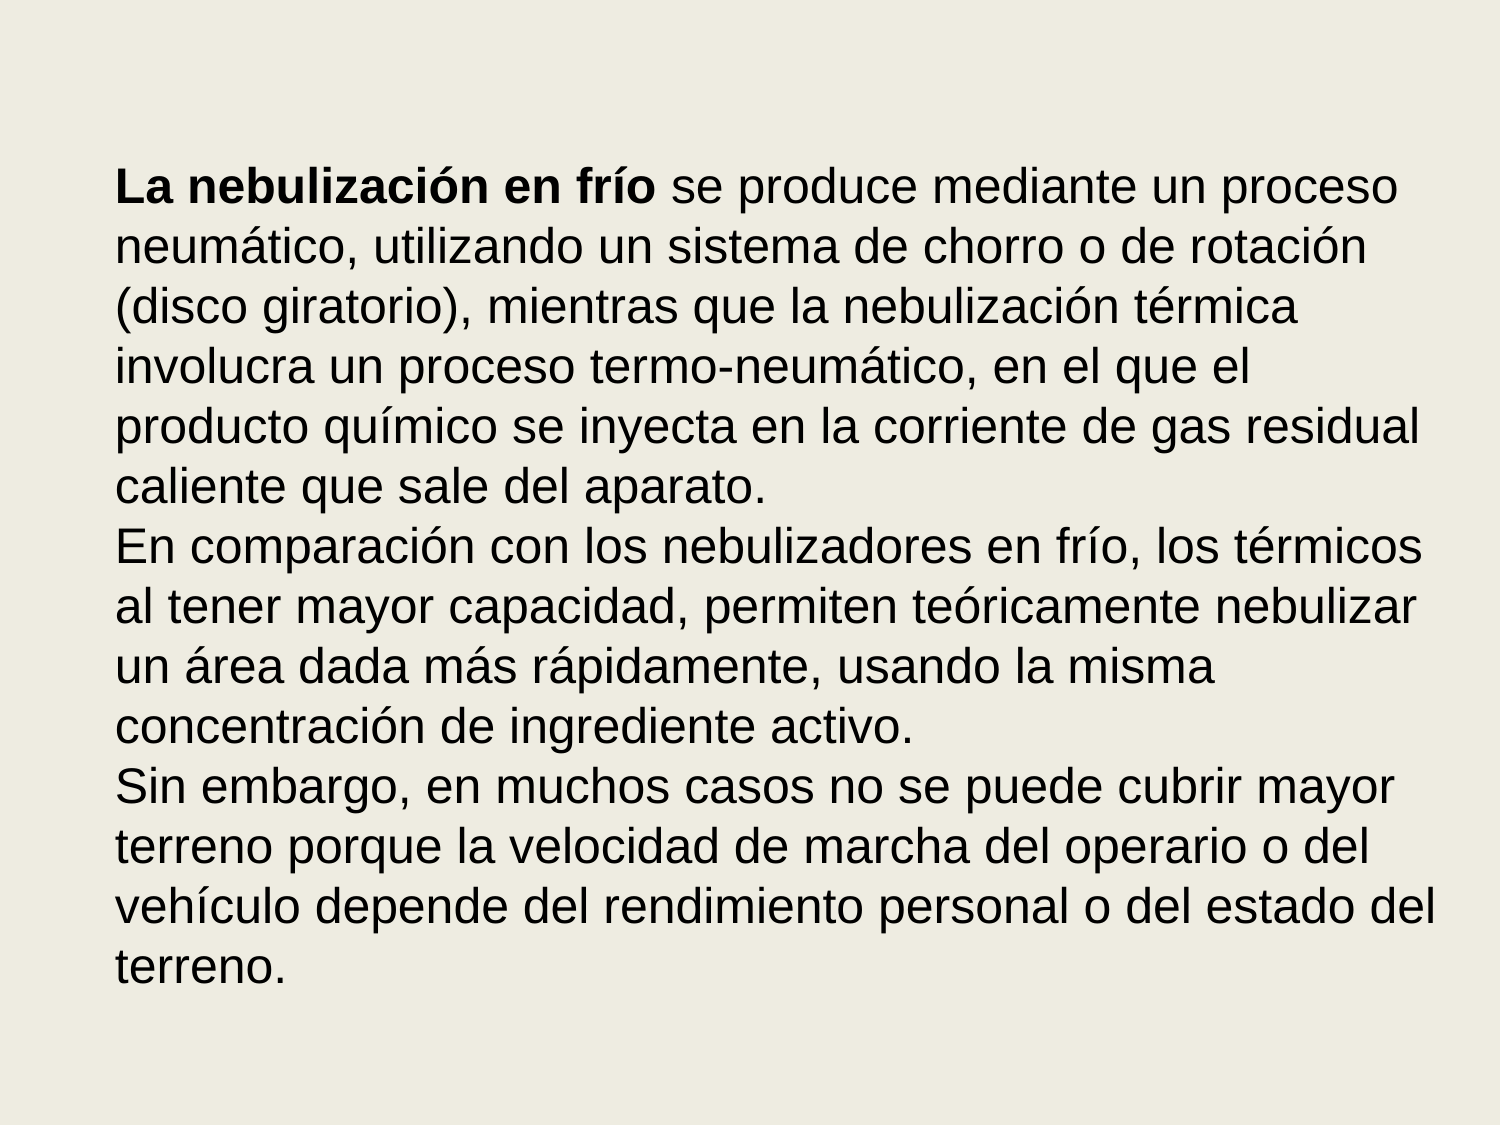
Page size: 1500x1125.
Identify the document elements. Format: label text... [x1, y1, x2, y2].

text_box La nebulización en frío se produce mediante un proceso neumático, utilizando un sistema de chorro o de rotación (disco giratorio), mientras que la nebulización térmica involucra un proceso termo-neumático, en el que el producto químico se inyecta en la corriente de gas residual caliente que sale del aparato. En comparación con los nebulizadores en frío, los térmicos al tener mayor capacidad, permiten teóricamente nebulizar un área dada más rápidamente, usando la misma concentración de ingrediente activo. Sin embargo, en muchos casos no se puede cubrir mayor terreno porque la velocidad de marcha del operario o del vehículo depende del rendimiento personal o del estado del terreno. [100, 145, 1471, 1001]
